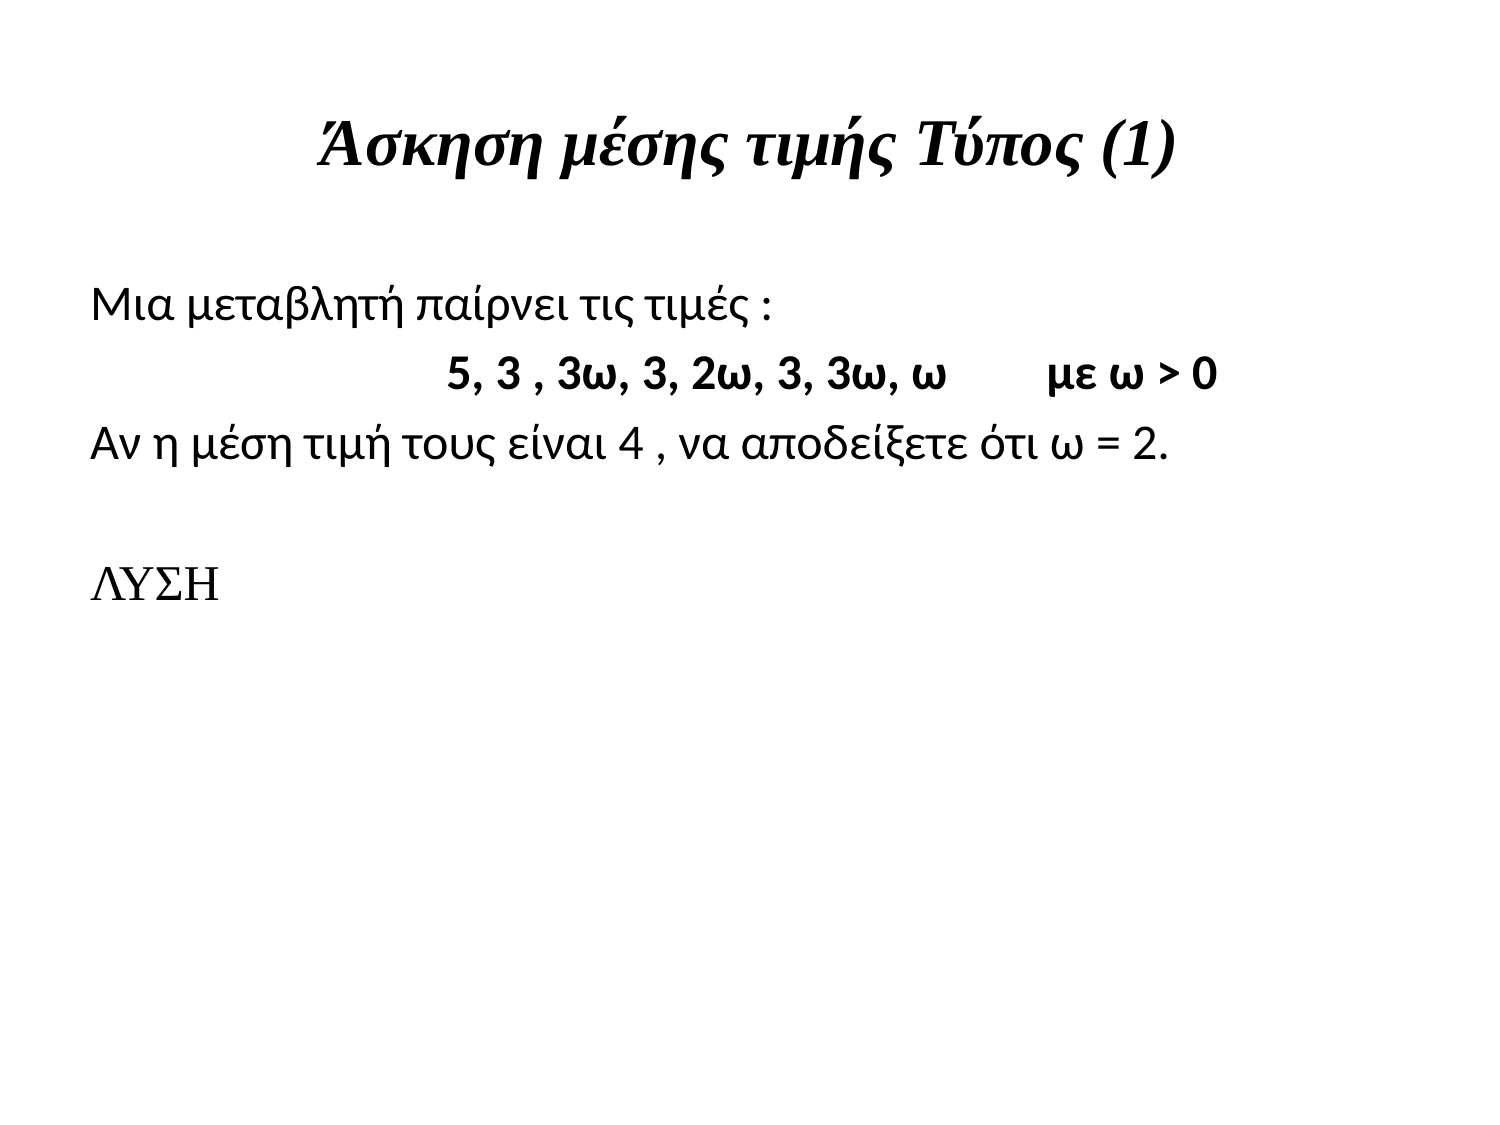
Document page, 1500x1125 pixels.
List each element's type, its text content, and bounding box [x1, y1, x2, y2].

title Άσκηση μέσης τιμής Τύπος (1) [75, 45, 1425, 233]
list Μια μεταβλητή παίρνει τις τιμές : 5, 3 , 3ω, 3, 2ω, 3, 3ω, ω με ω > 0 Αν η μέση τιμή τους είναι 4 , να αποδείξετε ότι ω = 2. ΛΥΣΗ [75, 262, 1425, 1005]
